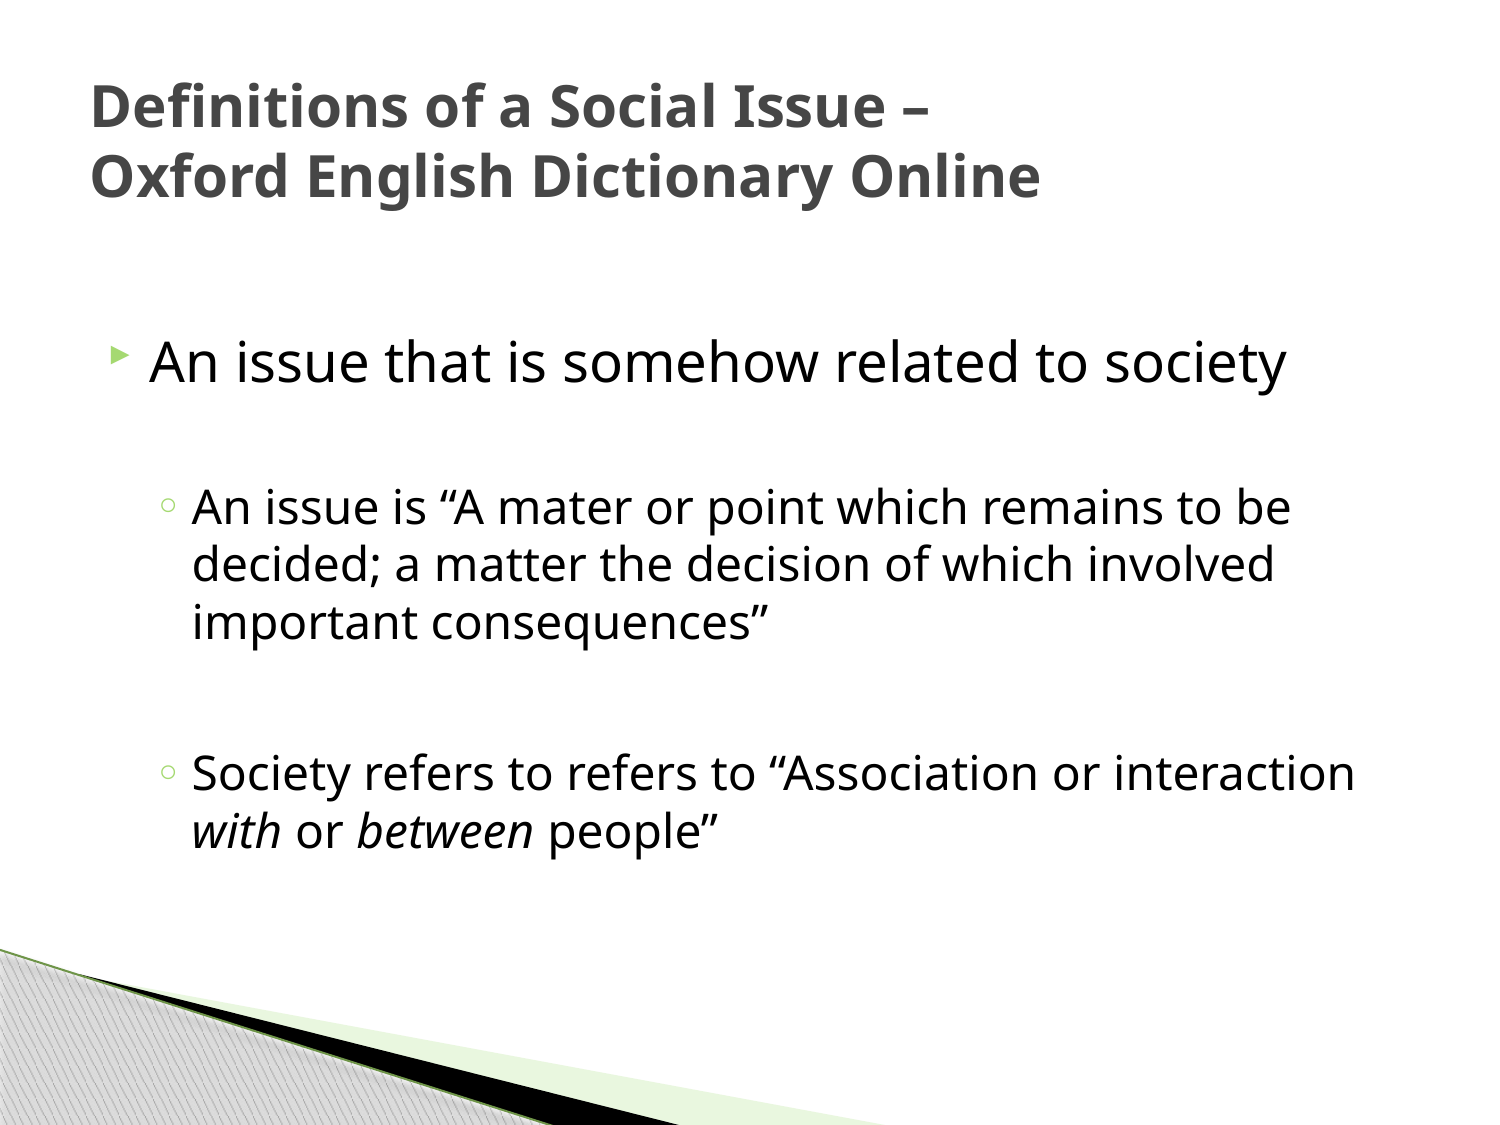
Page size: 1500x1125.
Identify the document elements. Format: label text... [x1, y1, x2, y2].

title Definitions of a Social Issue – Oxford English Dictionary Online [75, 45, 1425, 233]
list An issue that is somehow related to society An issue is “A mater or point which remains to be decided; a matter the decision of which involved important consequences” Society refers to refers to “Association or interaction with or between people” [75, 243, 1425, 986]
